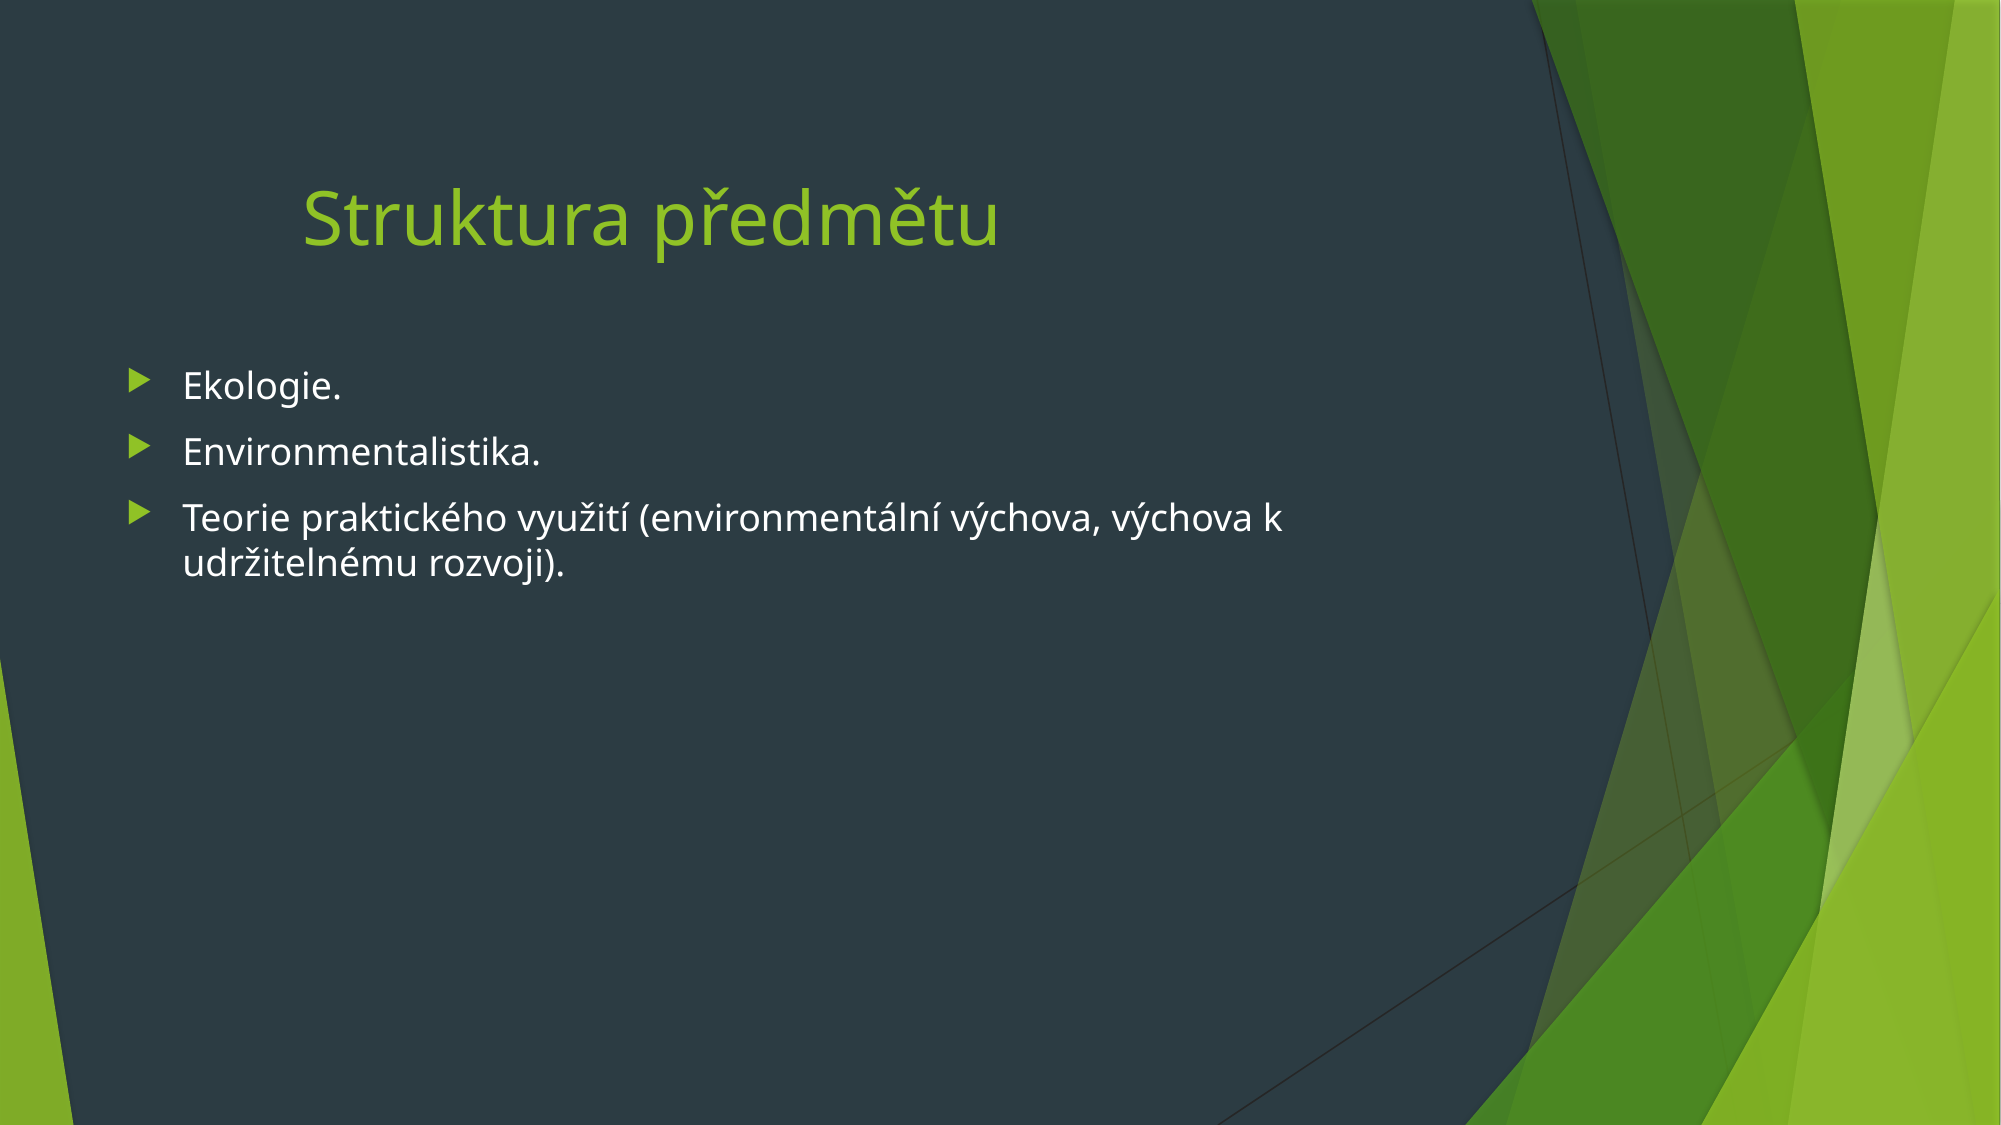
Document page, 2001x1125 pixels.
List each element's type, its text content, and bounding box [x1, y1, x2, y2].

title Struktura předmětu [287, 162, 1513, 288]
list Ekologie. Environmentalistika. Teorie praktického využití (environmentální výchova, výchova k udržitelnému rozvoji). [111, 354, 1522, 992]
